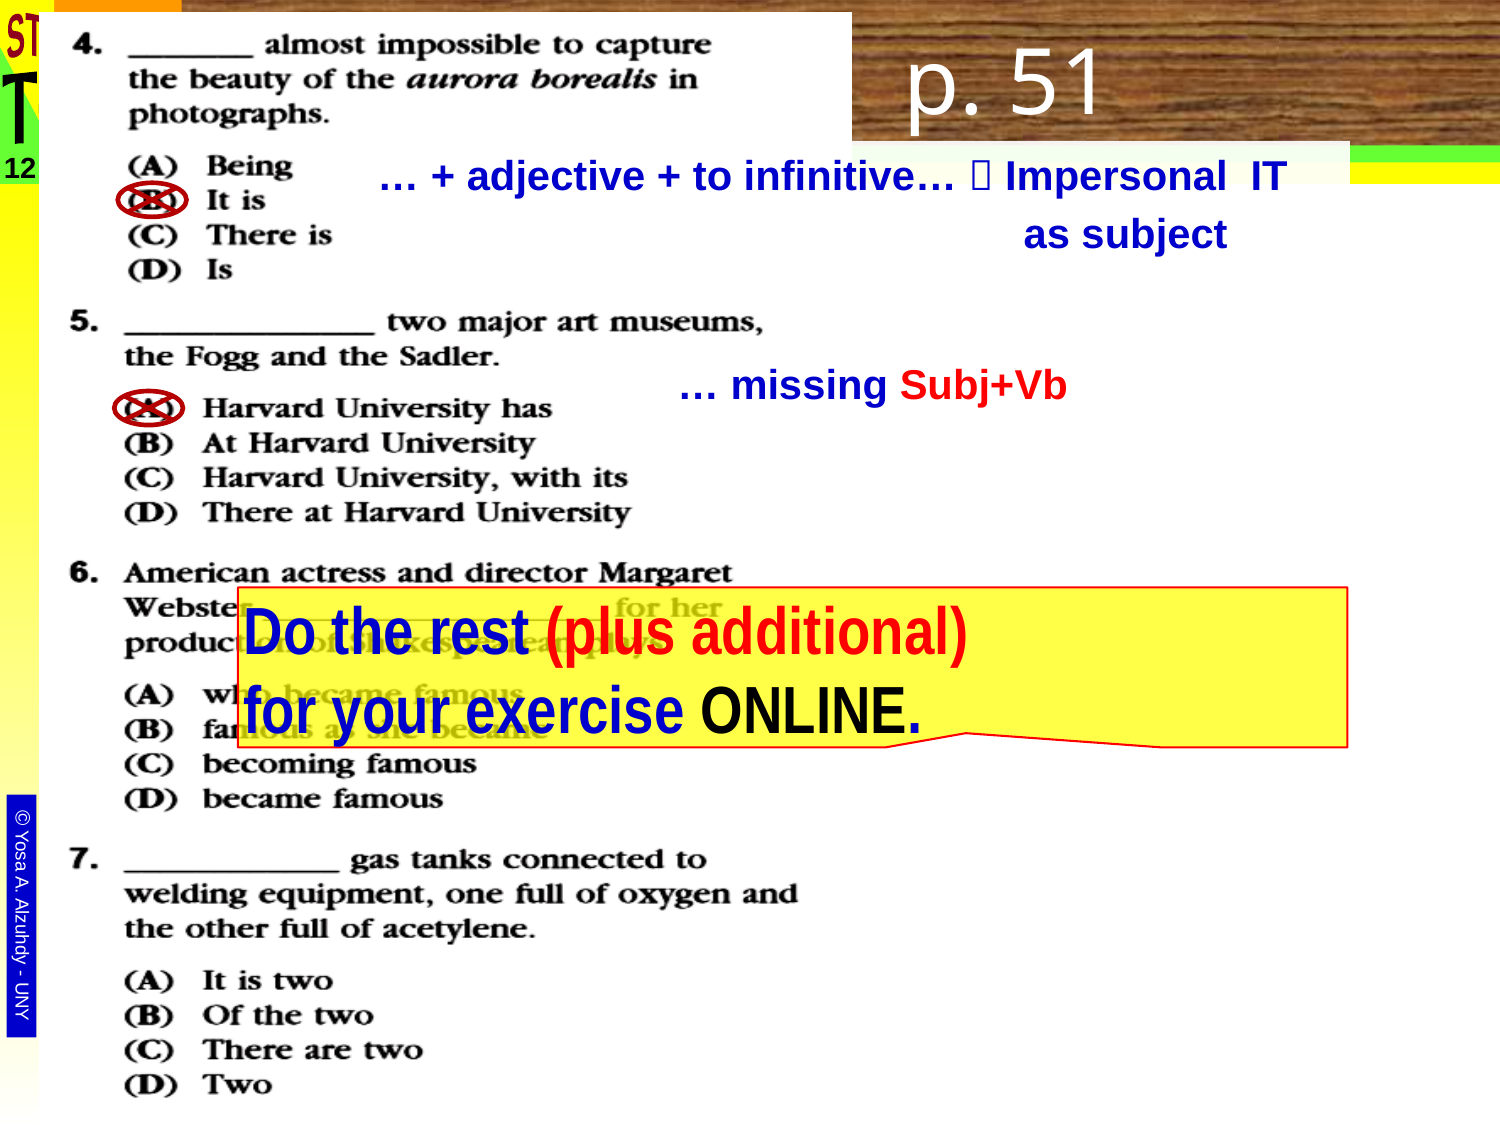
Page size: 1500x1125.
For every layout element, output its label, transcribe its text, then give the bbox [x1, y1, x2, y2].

text_box … missing Subj+Vb [856, 350, 1350, 475]
footer 12 [0, 124, 33, 228]
picture [38, 0, 1500, 1125]
title p. 51 [856, 18, 1438, 138]
list … + adjective + to infinitive…  Impersonal IT as subject [856, 140, 1351, 267]
text_box Do the rest (plus additional) for your exercise ONLINE. [856, 587, 1348, 748]
